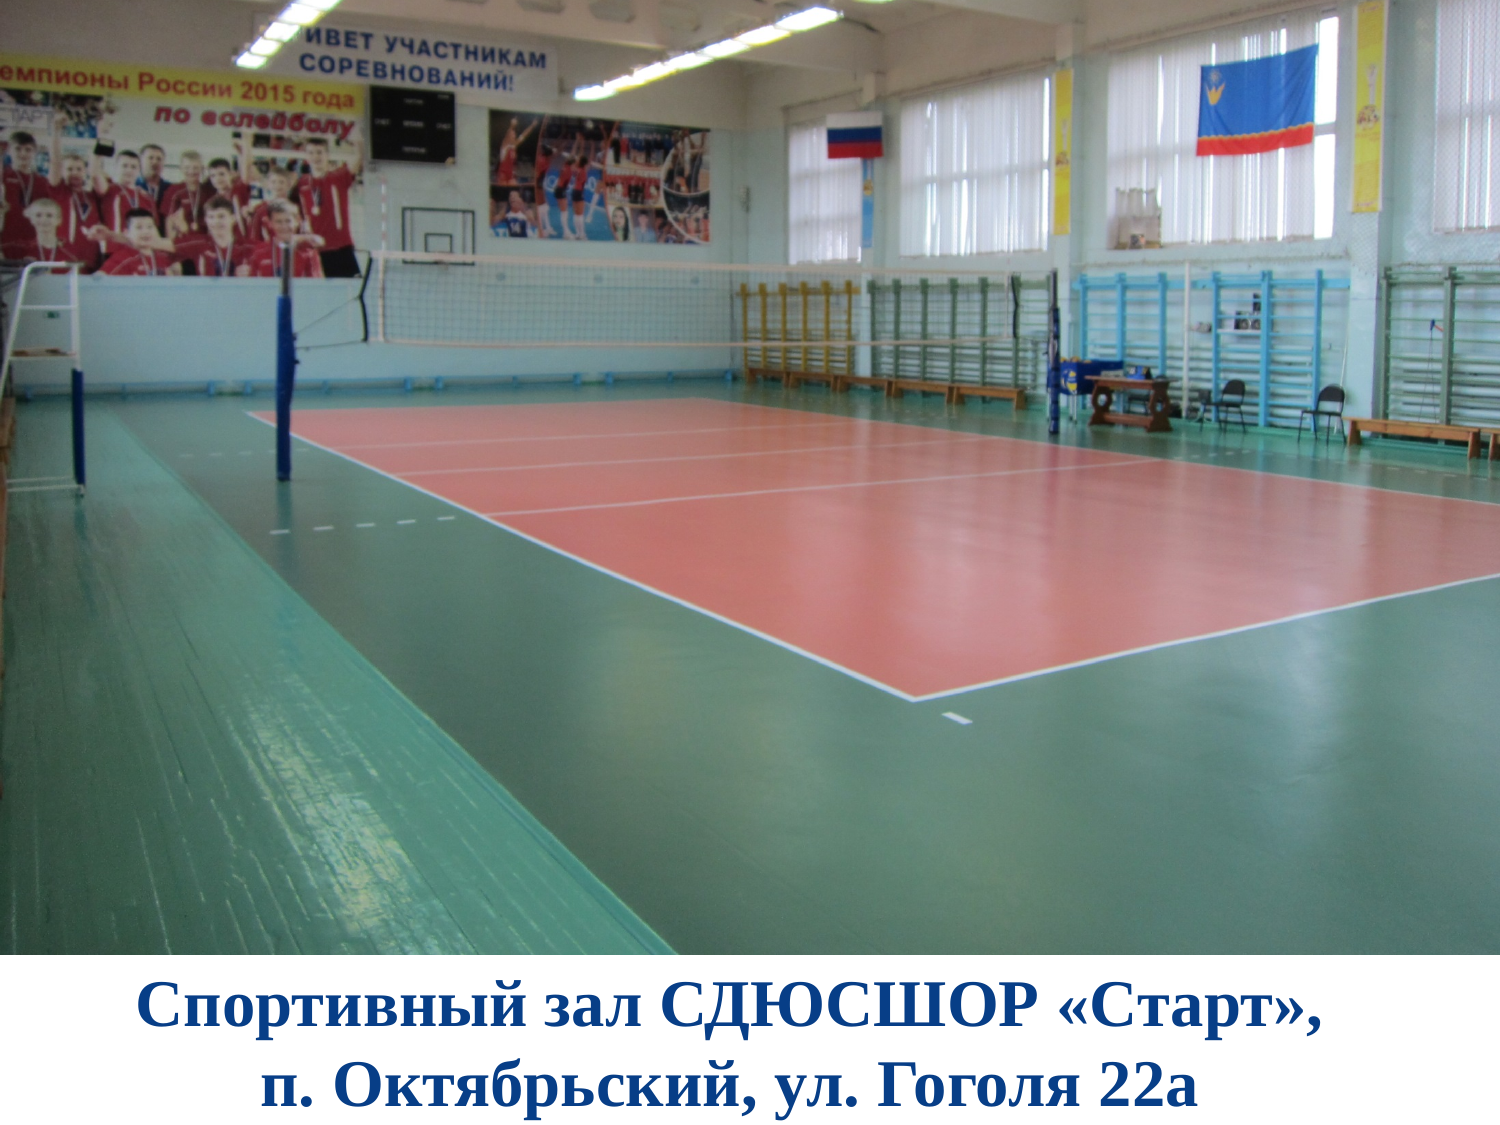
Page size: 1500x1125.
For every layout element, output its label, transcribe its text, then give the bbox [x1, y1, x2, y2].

list Спортивный зал СДЮСШОР «Старт», п. Октябрьский, ул. Гоголя 22а [88, 964, 1372, 1125]
picture [0, 0, 1500, 956]
